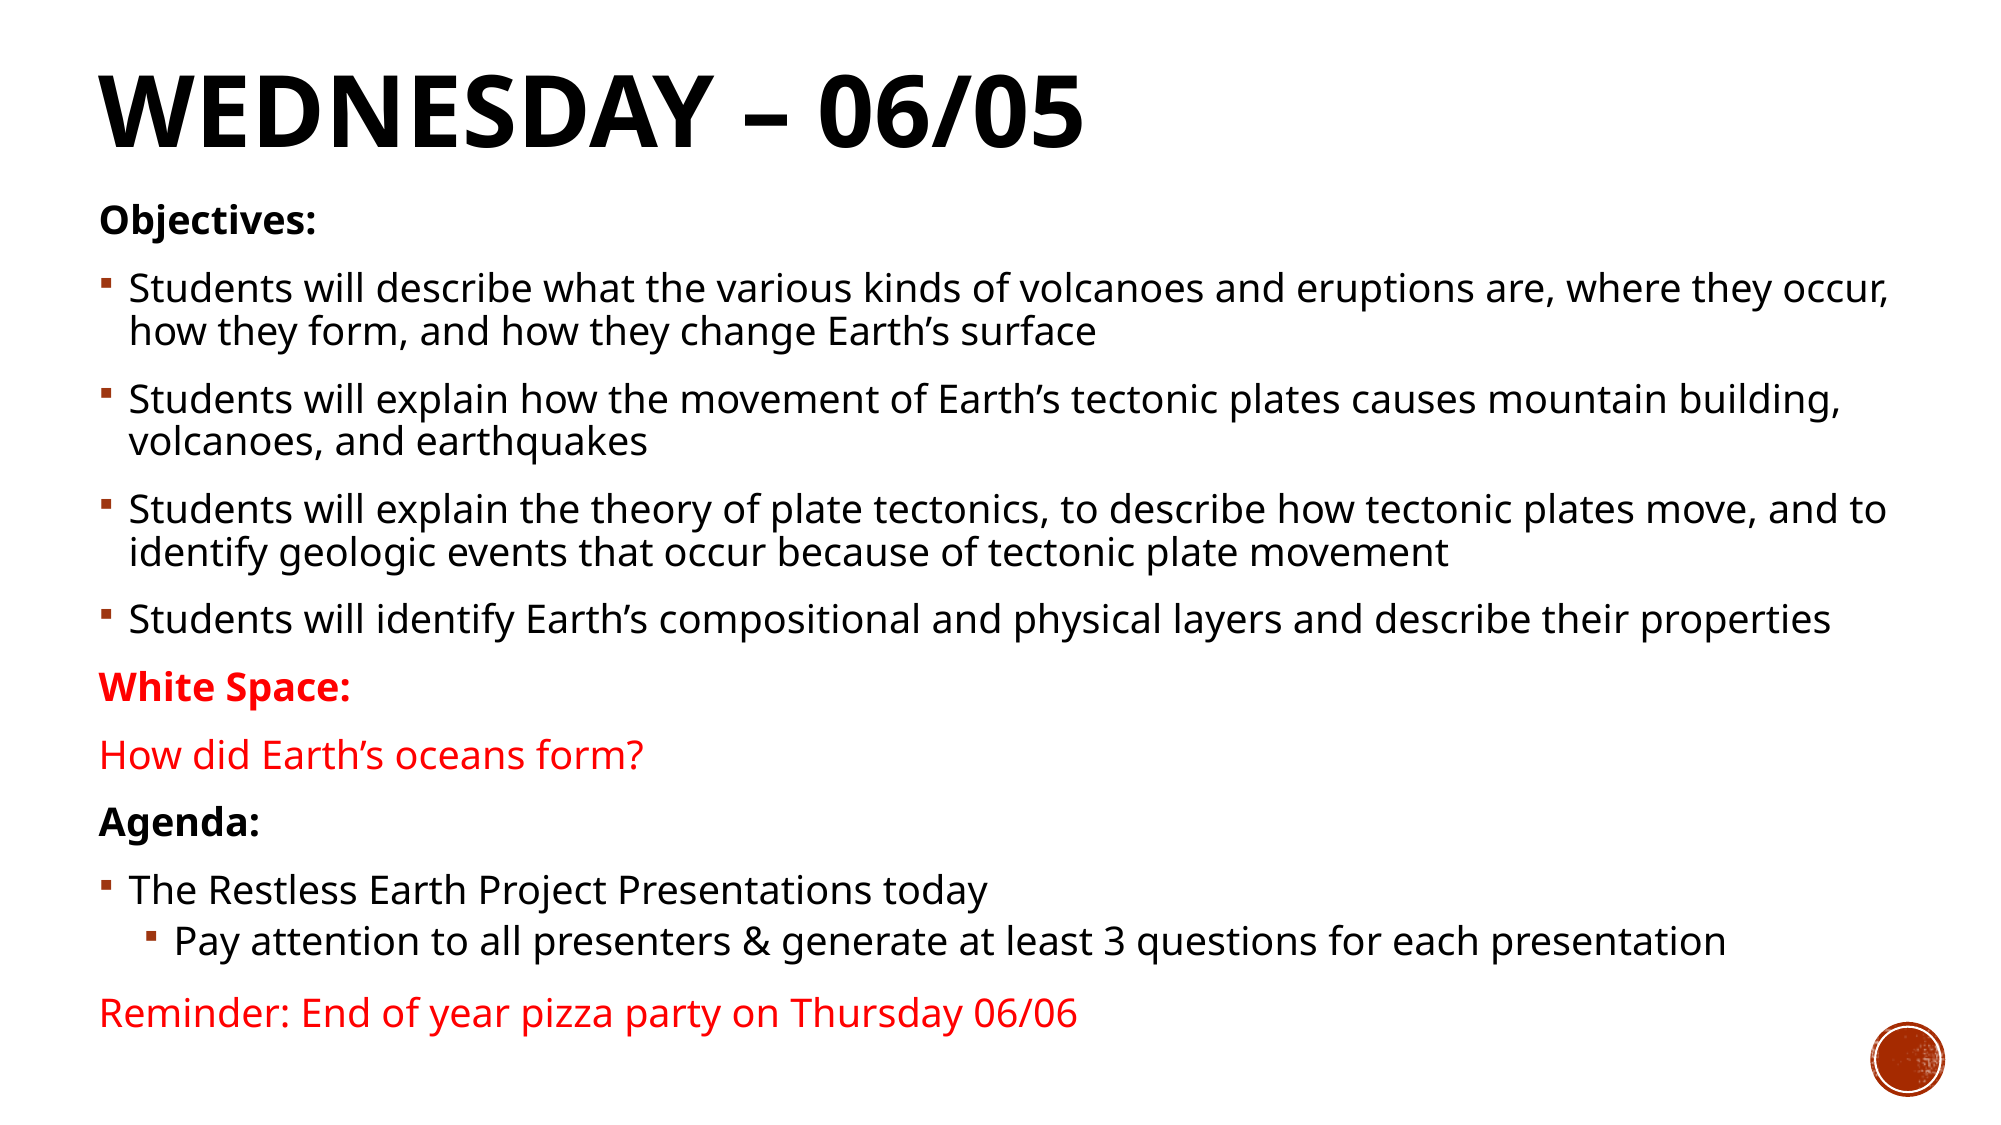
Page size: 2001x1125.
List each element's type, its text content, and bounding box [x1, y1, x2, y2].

list Objectives: Students will describe what the various kinds of volcanoes and eruptions are, where they occur, how they form, and how they change Earth’s surface Students will explain how the movement of Earth’s tectonic plates causes mountain building, volcanoes, and earthquakes Students will explain the theory of plate tectonics, to describe how tectonic plates move, and to identify geologic events that occur because of tectonic plate movement Students will identify Earth’s compositional and physical layers and describe their properties White Space: How did Earth’s oceans form? Agenda: The Restless Earth Project Presentations today Pay attention to all presenters & generate at least 3 questions for each presentation Reminder: End of year pizza party on Thursday 06/06 [83, 193, 1929, 1074]
title Wednesday – 06/05 [83, 44, 1869, 186]
